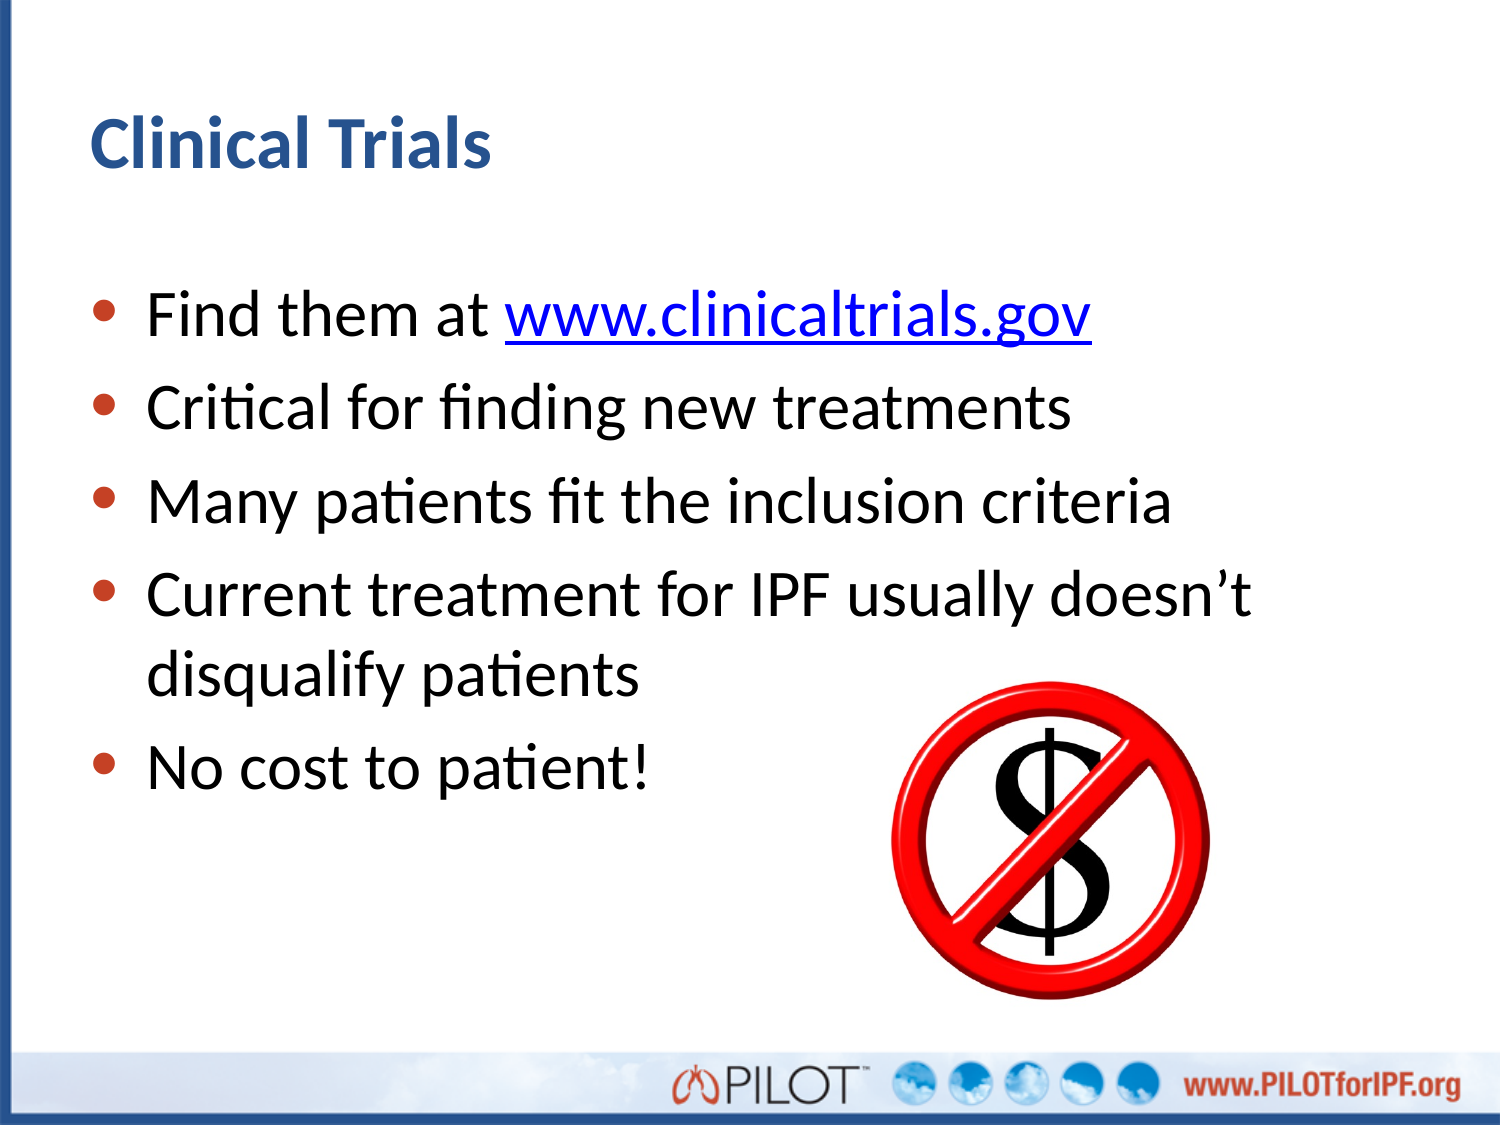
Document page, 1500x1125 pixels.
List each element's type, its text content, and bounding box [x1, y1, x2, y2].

list Find them at www.clinicaltrials.gov Critical for finding new treatments Many patients fit the inclusion criteria Current treatment for IPF usually doesn’t disqualify patients No cost to patient! [75, 262, 1425, 1005]
picture [0, 0, 1500, 1125]
title Clinical Trials [75, 45, 1425, 233]
